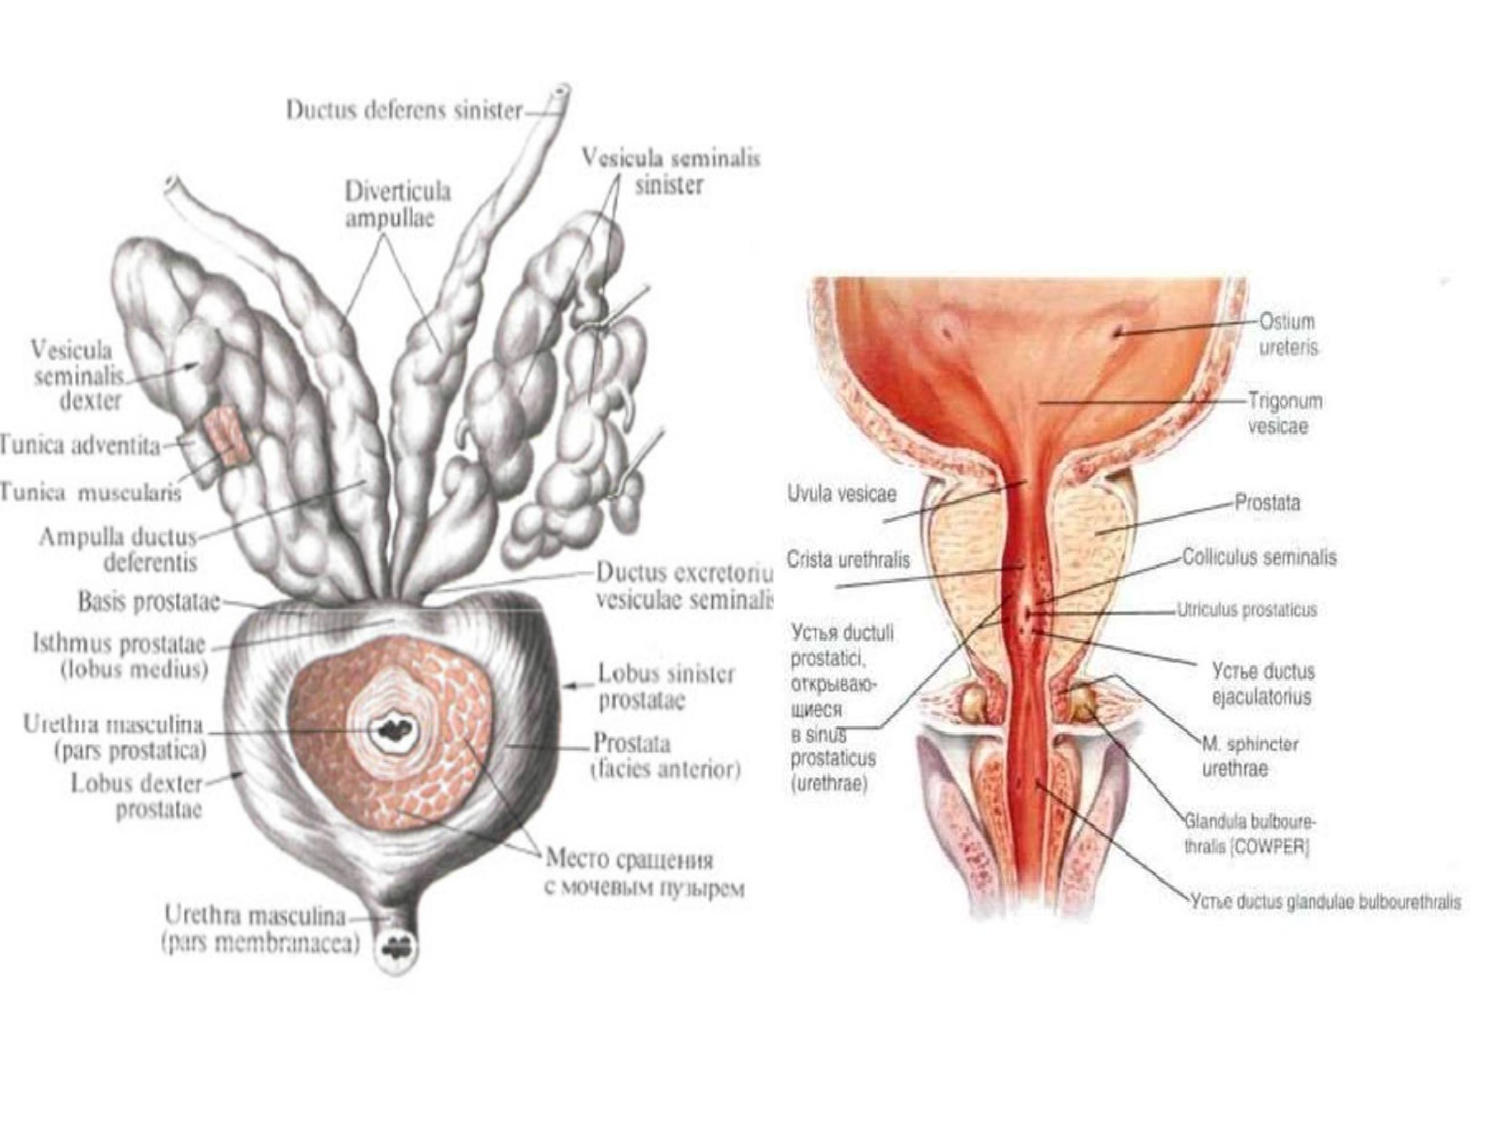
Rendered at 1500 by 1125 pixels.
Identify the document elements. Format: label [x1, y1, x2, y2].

picture [773, 266, 1471, 941]
list [0, 66, 816, 1001]
